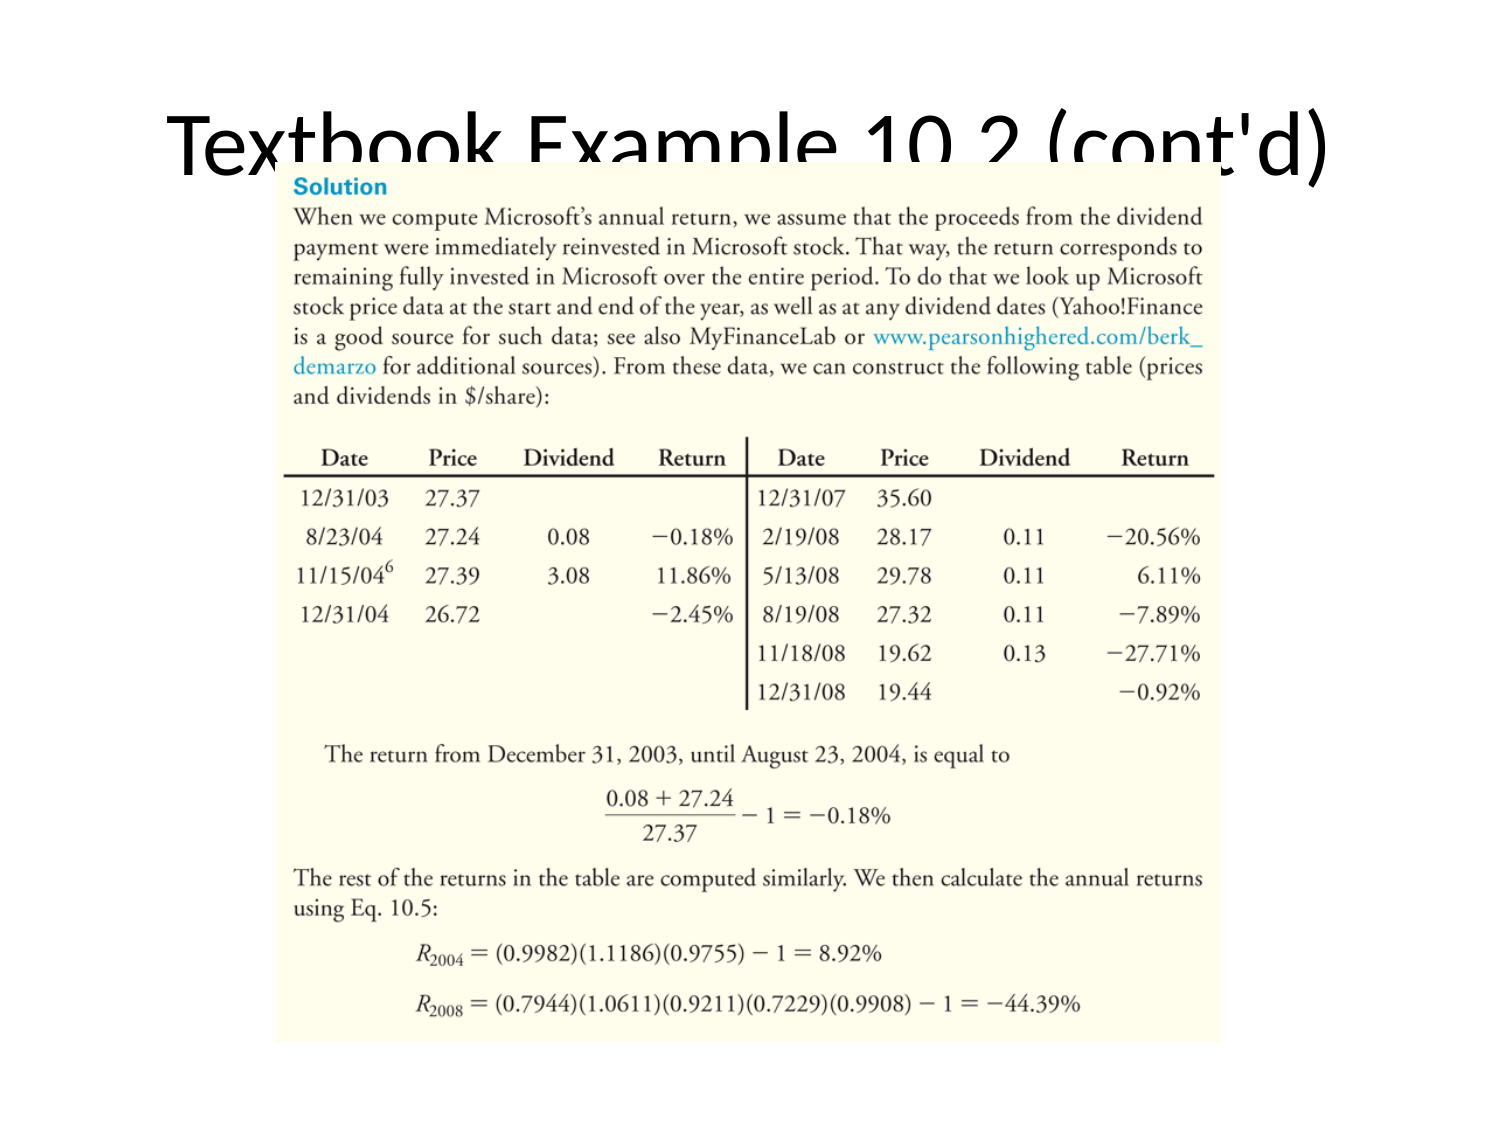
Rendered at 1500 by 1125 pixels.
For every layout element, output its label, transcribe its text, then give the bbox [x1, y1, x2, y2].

title Textbook Example 10.2 (cont'd) [75, 45, 1425, 233]
picture [274, 162, 1221, 1042]
